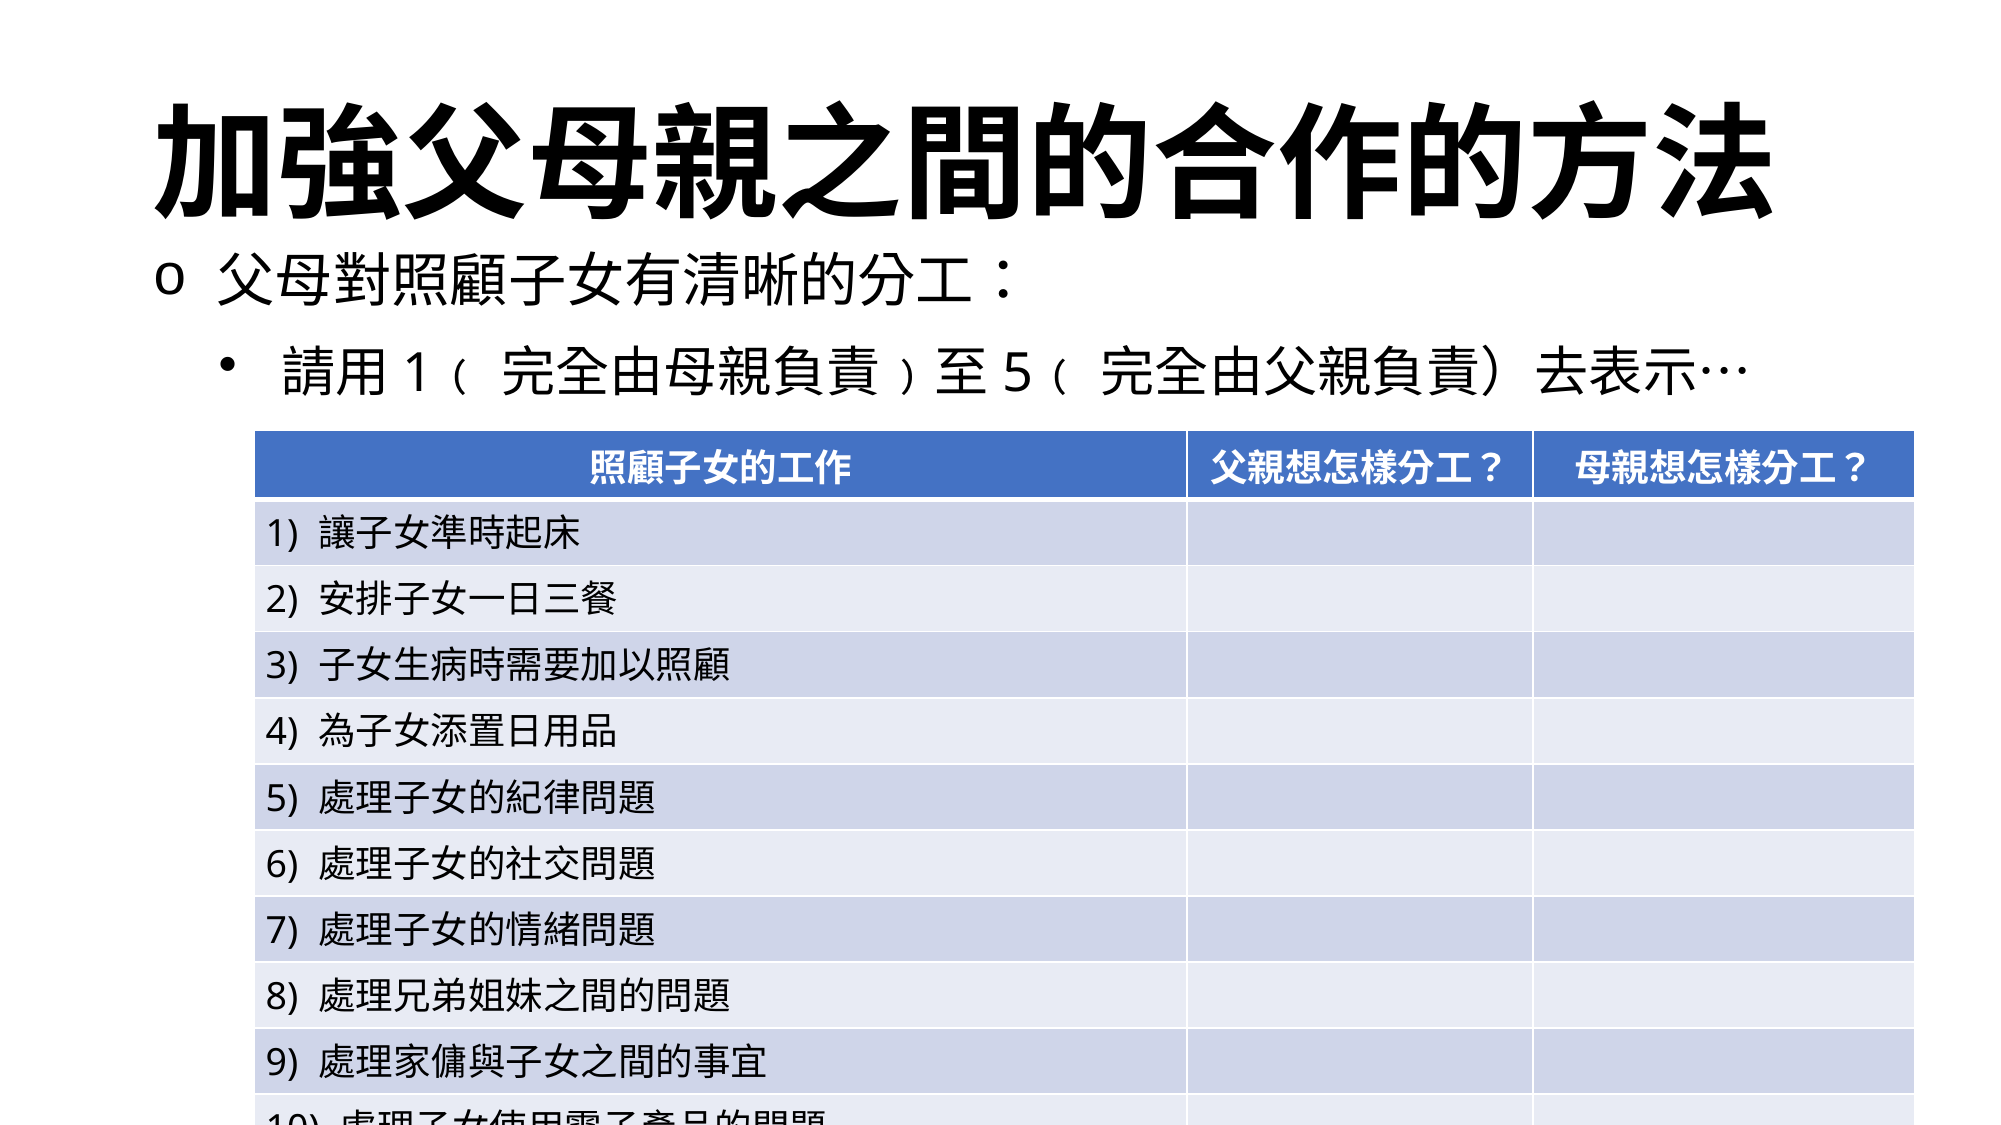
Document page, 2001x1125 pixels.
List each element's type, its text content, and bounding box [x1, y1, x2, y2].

table_cell 7) 處理子女的情緒問題 [255, 897, 1186, 961]
table_cell [1534, 963, 1914, 1027]
table_cell [1534, 897, 1914, 961]
table_cell [1534, 1029, 1914, 1093]
table_cell [1188, 632, 1532, 697]
table_cell 3) 子女生病時需要加以照顧 [255, 632, 1186, 697]
table_cell [1534, 765, 1914, 829]
table_cell 5) 處理子女的紀律問題 [255, 765, 1186, 829]
table_cell [1534, 632, 1914, 697]
table_cell 8) 處理兄弟姐妹之間的問題 [255, 963, 1186, 1027]
table_cell [1534, 831, 1914, 895]
table_cell 6) 處理子女的社交問題 [255, 831, 1186, 895]
title 加強父母親之間的合作的方法 [137, 59, 1863, 243]
table_cell [1534, 502, 1914, 565]
table_cell [1188, 1029, 1532, 1093]
table_cell [1188, 1095, 1532, 1125]
table_cell [1188, 831, 1532, 895]
table_cell [1188, 566, 1532, 631]
table_cell 10) 處理子女使用電子產品的問題 [255, 1095, 1186, 1125]
table_cell [1534, 566, 1914, 631]
table_cell [1534, 1095, 1914, 1125]
table_cell [1188, 502, 1532, 565]
table_header 母親想怎樣分工？ [1534, 431, 1914, 497]
table_cell [1188, 963, 1532, 1027]
table_cell 9) 處理家傭與子女之間的事宜 [255, 1029, 1186, 1093]
table_header 父親想怎樣分工？ [1188, 431, 1532, 497]
table_cell [1188, 765, 1532, 829]
list 父母對照顧子女有清晰的分工： [137, 243, 1863, 337]
table_cell 2) 安排子女一日三餐 [255, 566, 1186, 631]
table_header 照顧子女的工作 [255, 431, 1186, 497]
table_cell [1188, 897, 1532, 961]
table_cell [1534, 699, 1914, 763]
table_cell [1188, 699, 1532, 763]
text_box 請用1﹙完全由母親負責﹚至5﹙完全由父親負責）去表示… [203, 336, 1917, 415]
table_cell 4) 為子女添置日用品 [255, 699, 1186, 763]
table_cell 1) 讓子女準時起床 [255, 502, 1186, 565]
